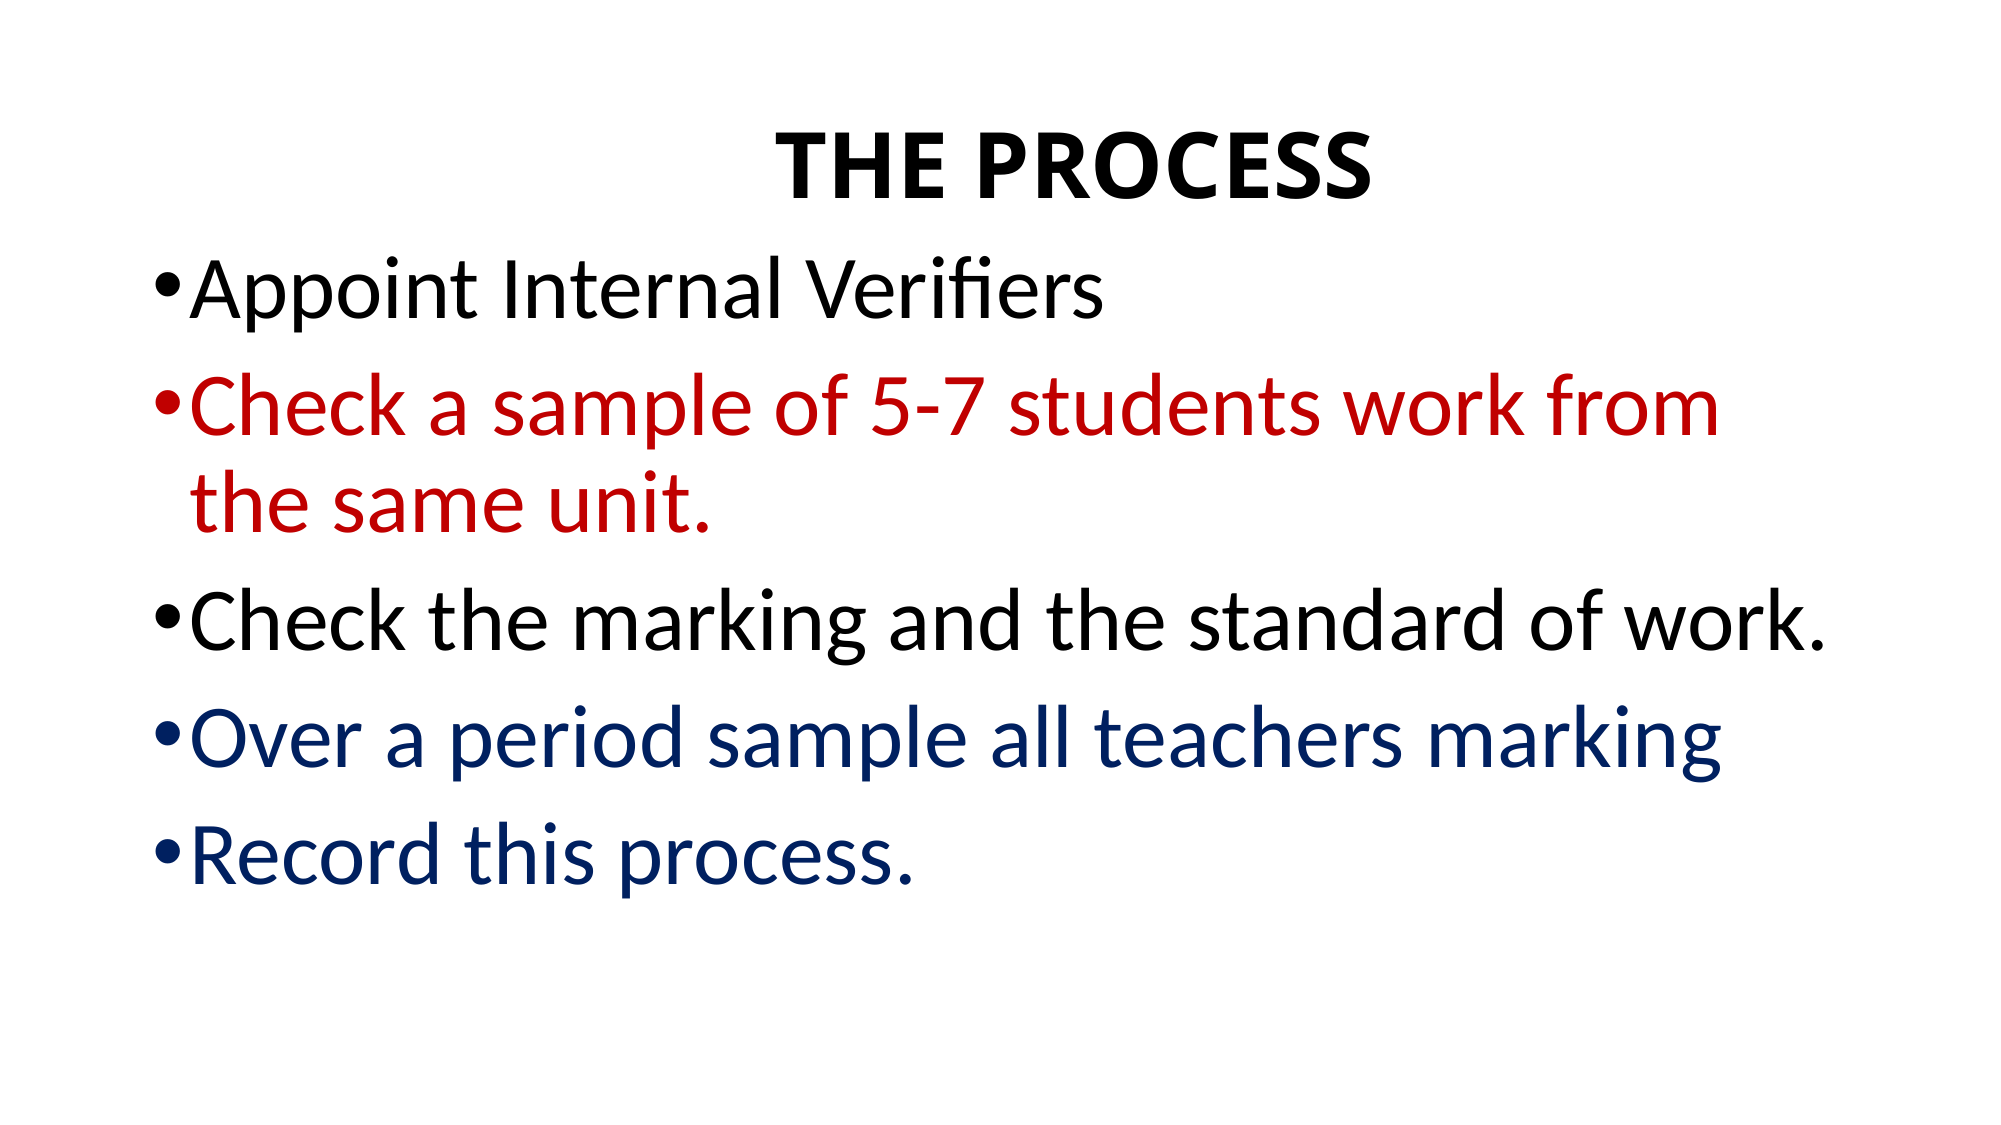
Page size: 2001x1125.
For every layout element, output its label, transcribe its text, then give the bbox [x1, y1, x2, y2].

title THE PROCESS [137, 59, 1863, 233]
list Appoint Internal Verifiers Check a sample of 5-7 students work from the same unit. Check the marking and the standard of work. Over a period sample all teachers marking Record this process. [137, 233, 1863, 1014]
